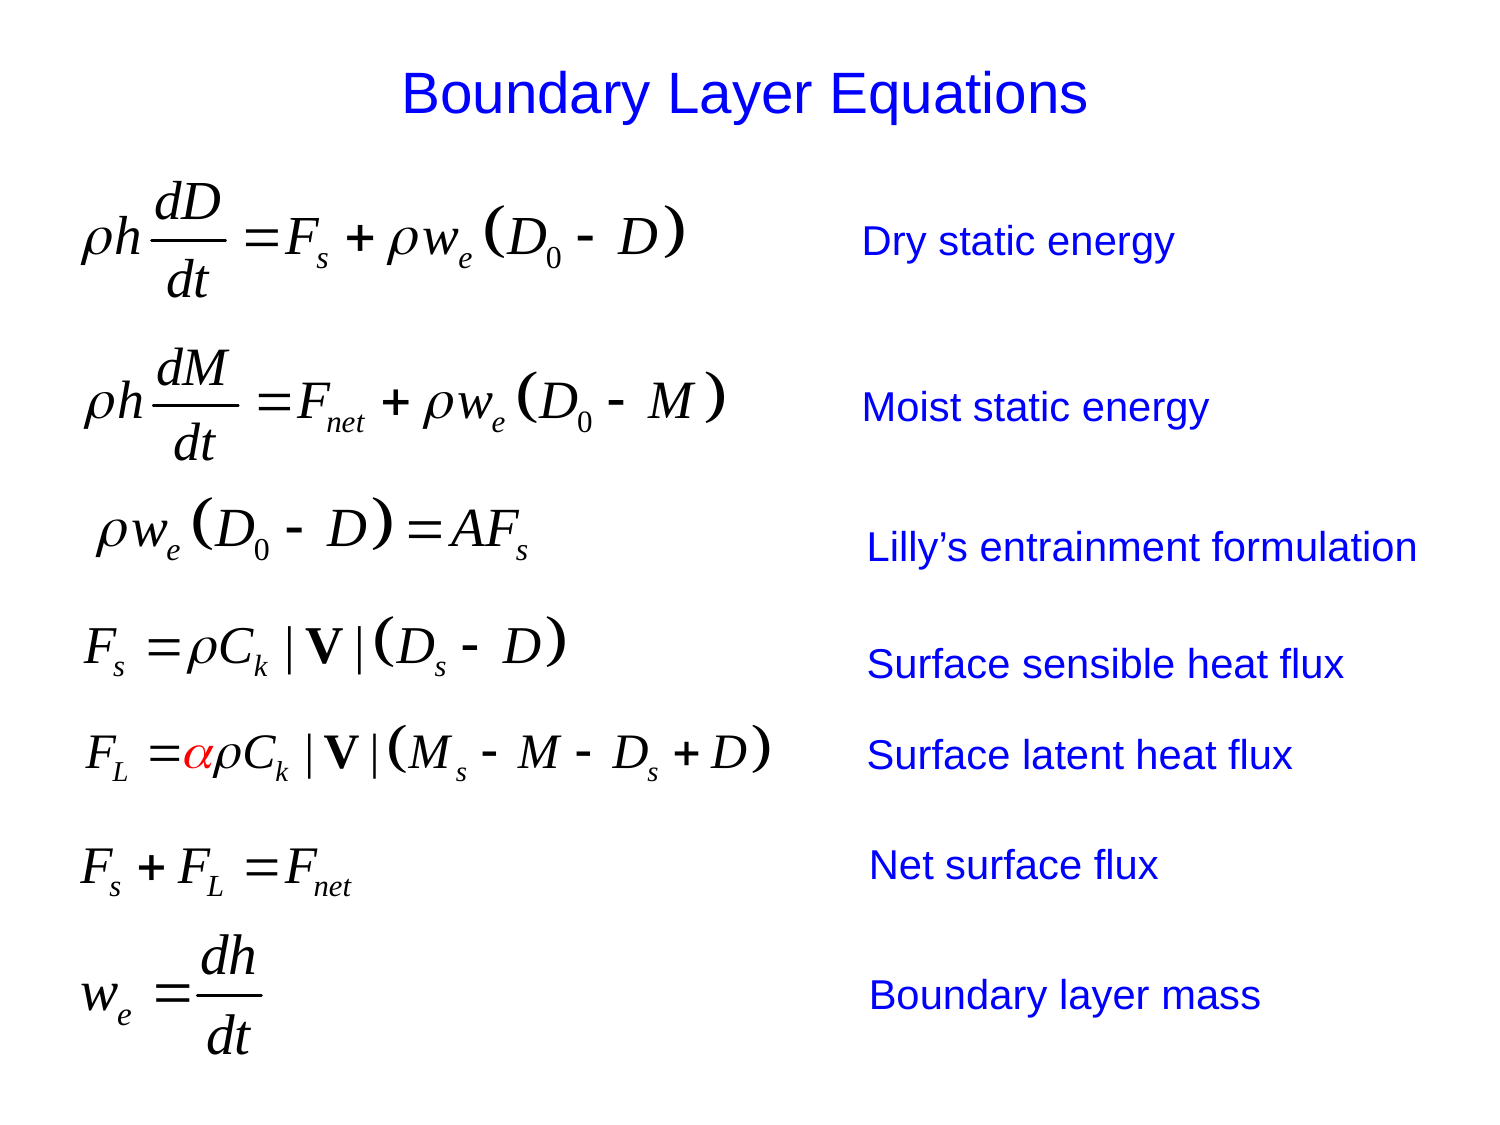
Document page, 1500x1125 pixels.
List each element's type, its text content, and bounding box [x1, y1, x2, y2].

text_box Surface sensible heat flux [851, 629, 1420, 695]
text_box Surface latent heat flux [851, 720, 1425, 785]
text_box Moist static energy [846, 372, 1273, 437]
text_box Boundary layer mass [853, 960, 1460, 1026]
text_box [76, 714, 778, 798]
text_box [74, 605, 575, 695]
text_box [86, 486, 538, 579]
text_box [70, 830, 362, 910]
text_box Net surface flux [853, 830, 1337, 896]
text_box Dry static energy [846, 206, 1416, 271]
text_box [70, 167, 692, 310]
text_box Lilly’s entrainment formulation [851, 512, 1455, 578]
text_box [74, 333, 735, 473]
title Boundary Layer Equations [98, 27, 1393, 165]
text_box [70, 919, 272, 1068]
